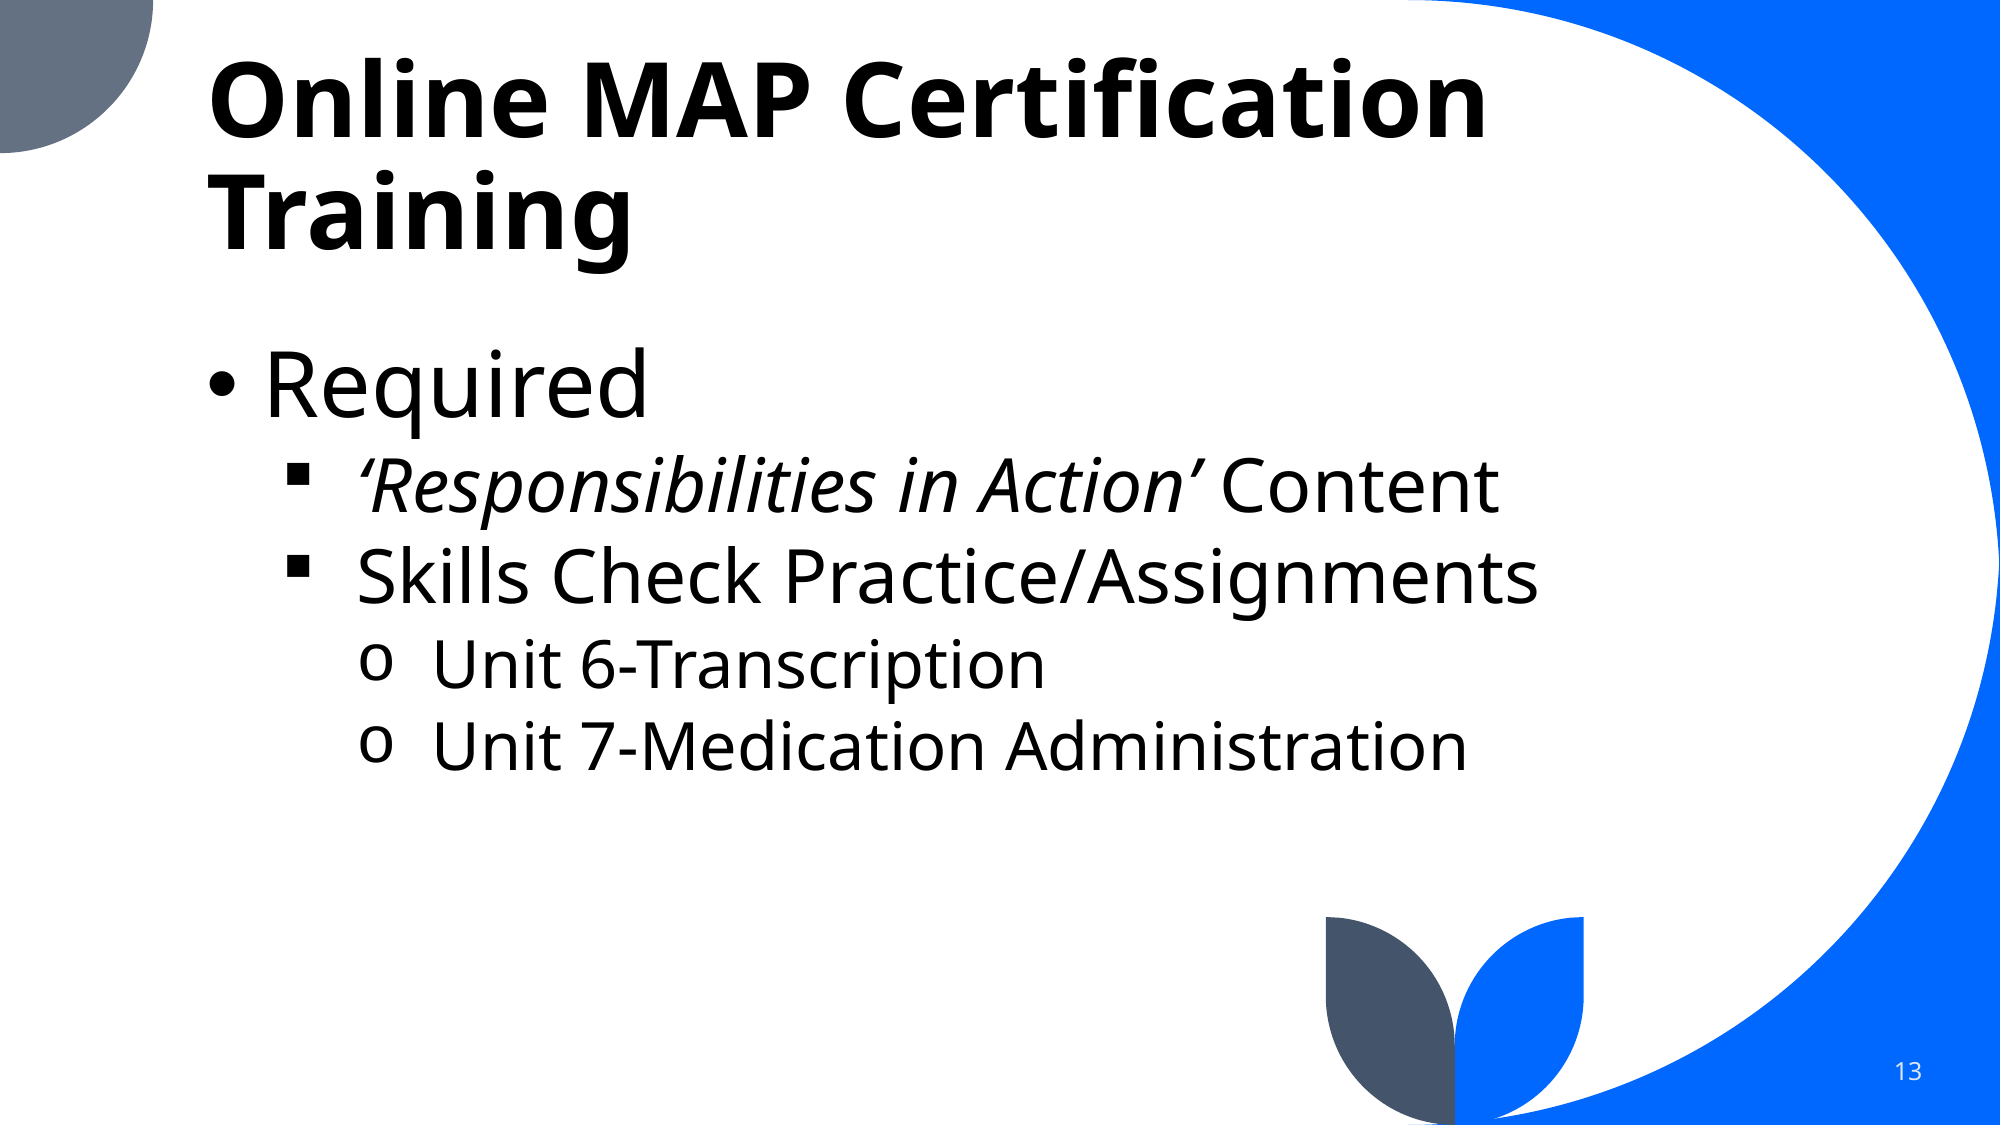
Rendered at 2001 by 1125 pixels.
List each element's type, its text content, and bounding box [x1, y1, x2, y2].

list Required ‘Responsibilities in Action’ Content Skills Check Practice/Assignments Unit 6-Transcription Unit 7-Medication Administration [191, 330, 1796, 884]
title Online MAP Certification Training [191, 62, 1796, 280]
slide_number 13 [1665, 1042, 1938, 1103]
